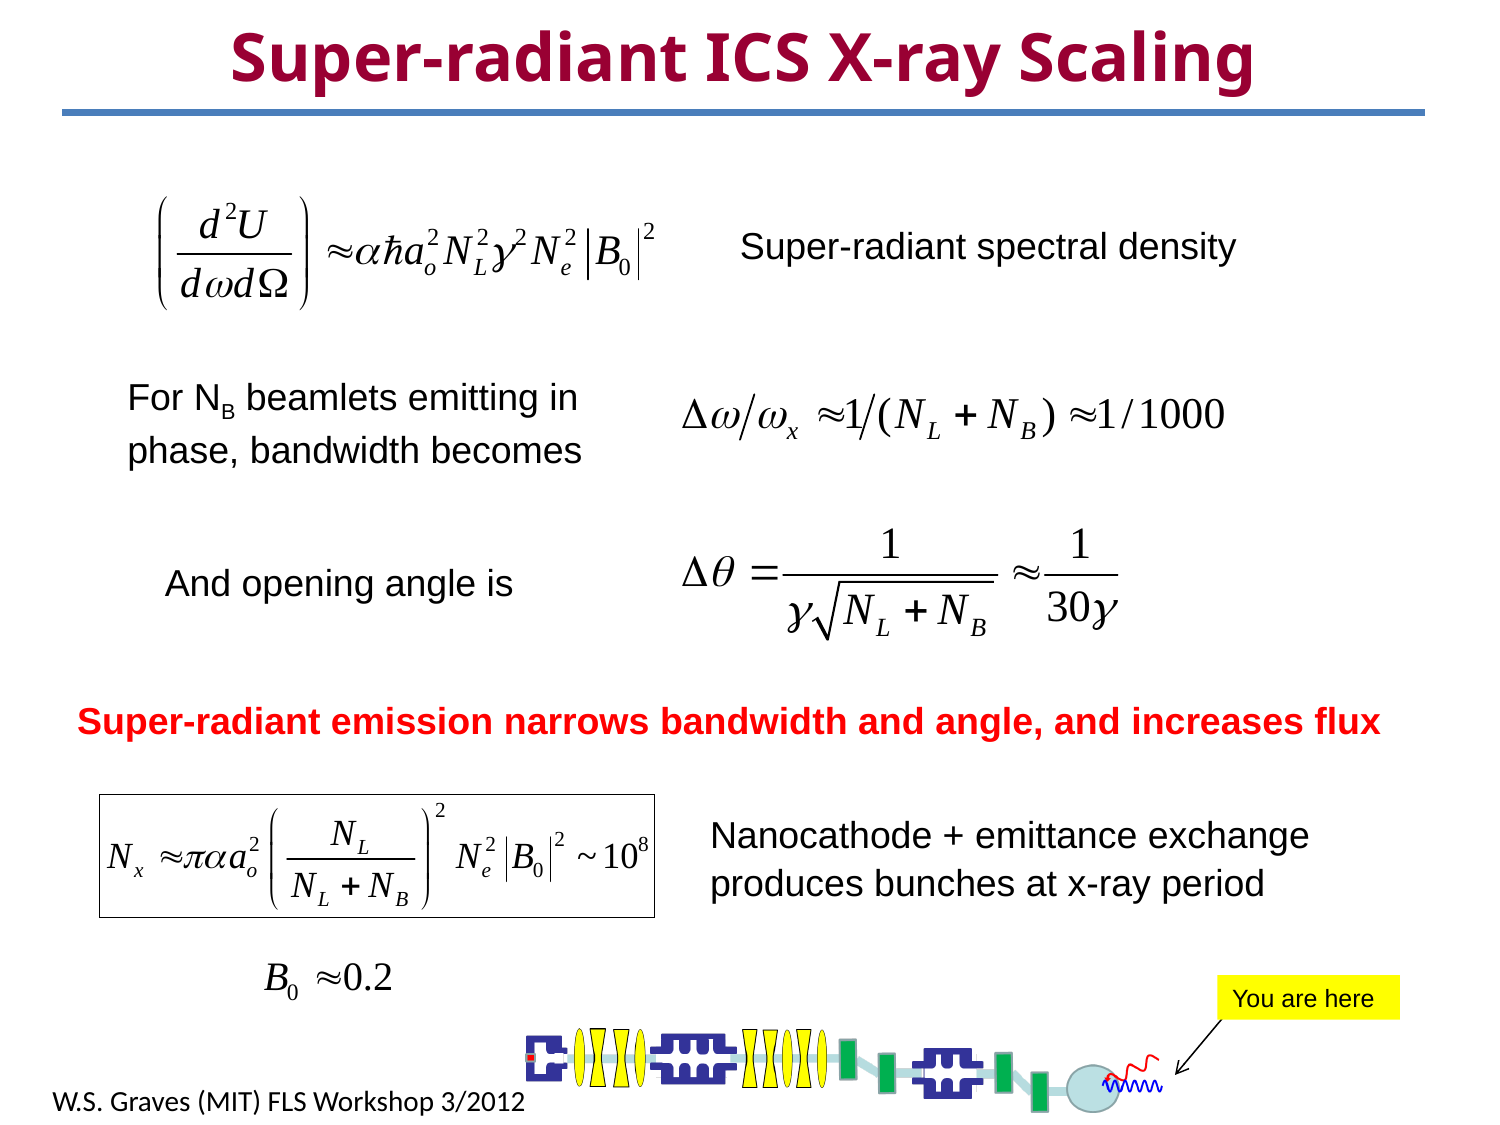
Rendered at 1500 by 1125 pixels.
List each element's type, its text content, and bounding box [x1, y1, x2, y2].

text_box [149, 187, 662, 321]
text_box Super-radiant ICS X-ray Scaling [112, 6, 1375, 102]
text_box For NB beamlets emitting in phase, bandwidth becomes [112, 362, 650, 479]
text_box And opening angle is [150, 549, 575, 612]
picture [524, 1027, 1163, 1113]
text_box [674, 383, 1234, 451]
text_box Super-radiant spectral density [725, 212, 1363, 275]
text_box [99, 794, 655, 918]
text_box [256, 949, 402, 1011]
text_box Super-radiant emission narrows bandwidth and angle, and increases flux [62, 687, 1425, 750]
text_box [674, 515, 1128, 651]
text_box Nanocathode + emittance exchange produces bunches at x-ray period [695, 801, 1375, 911]
text_box You are here [1217, 975, 1400, 1020]
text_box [1174, 1007, 1232, 1076]
